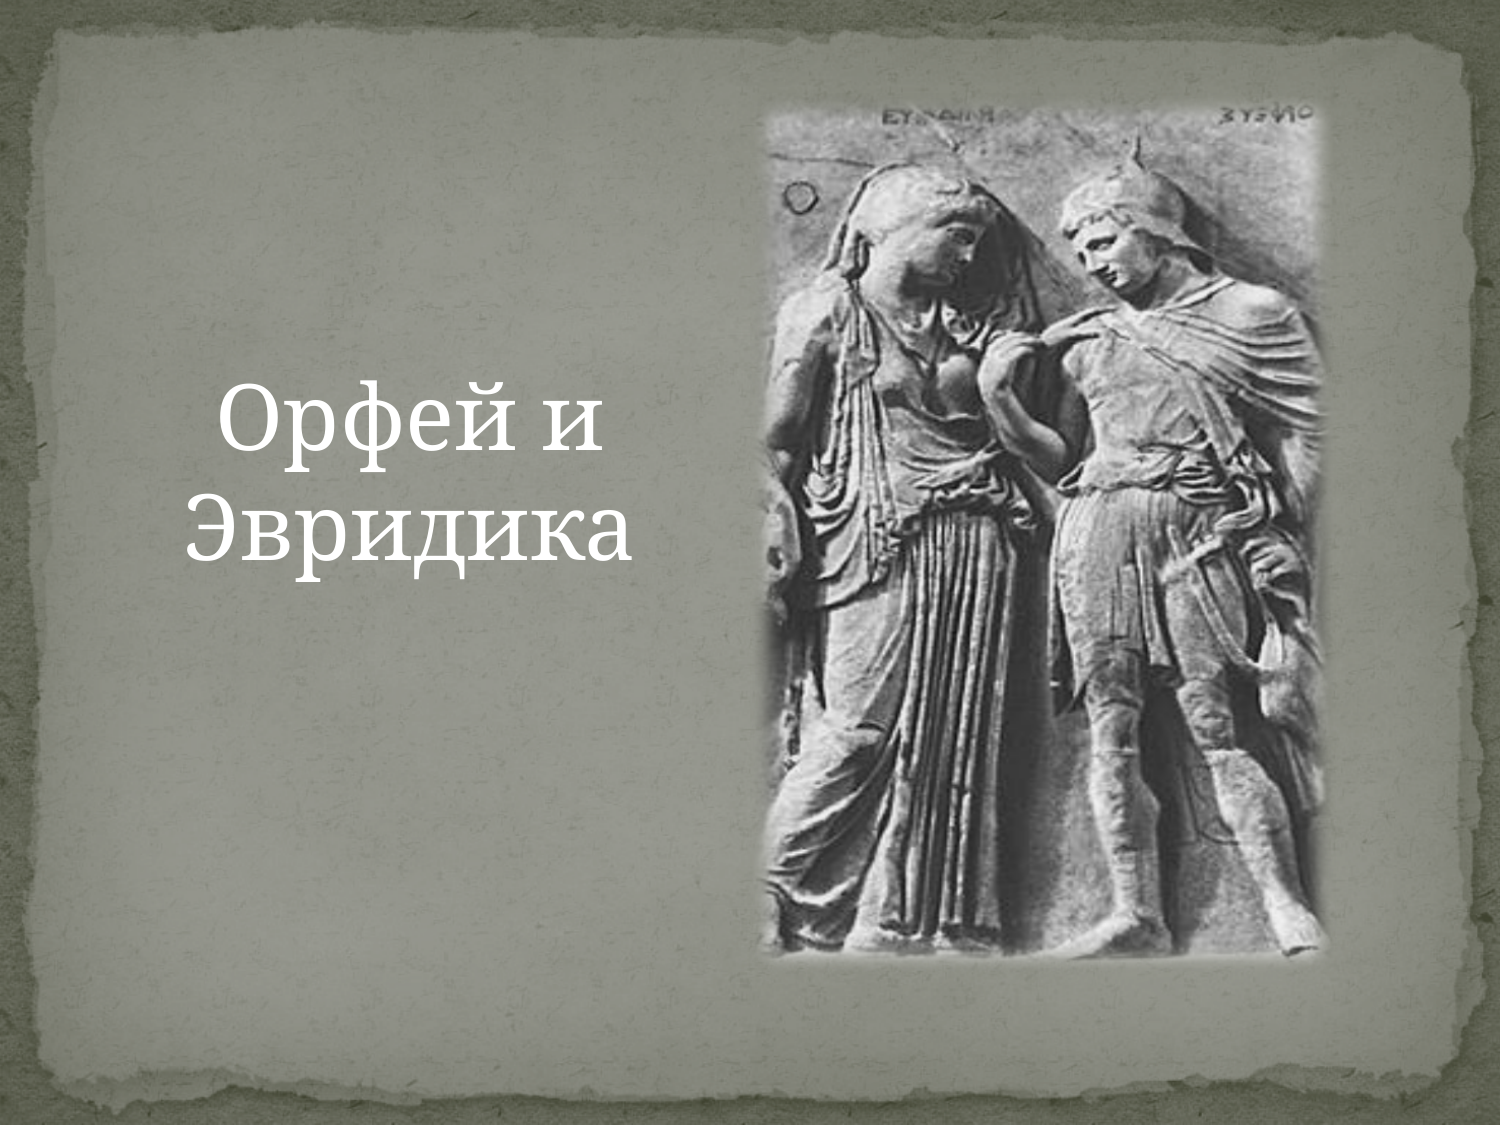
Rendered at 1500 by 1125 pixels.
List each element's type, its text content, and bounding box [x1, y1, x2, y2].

text_box Орфей и Эвридика [105, 351, 715, 587]
picture [751, 95, 1335, 972]
